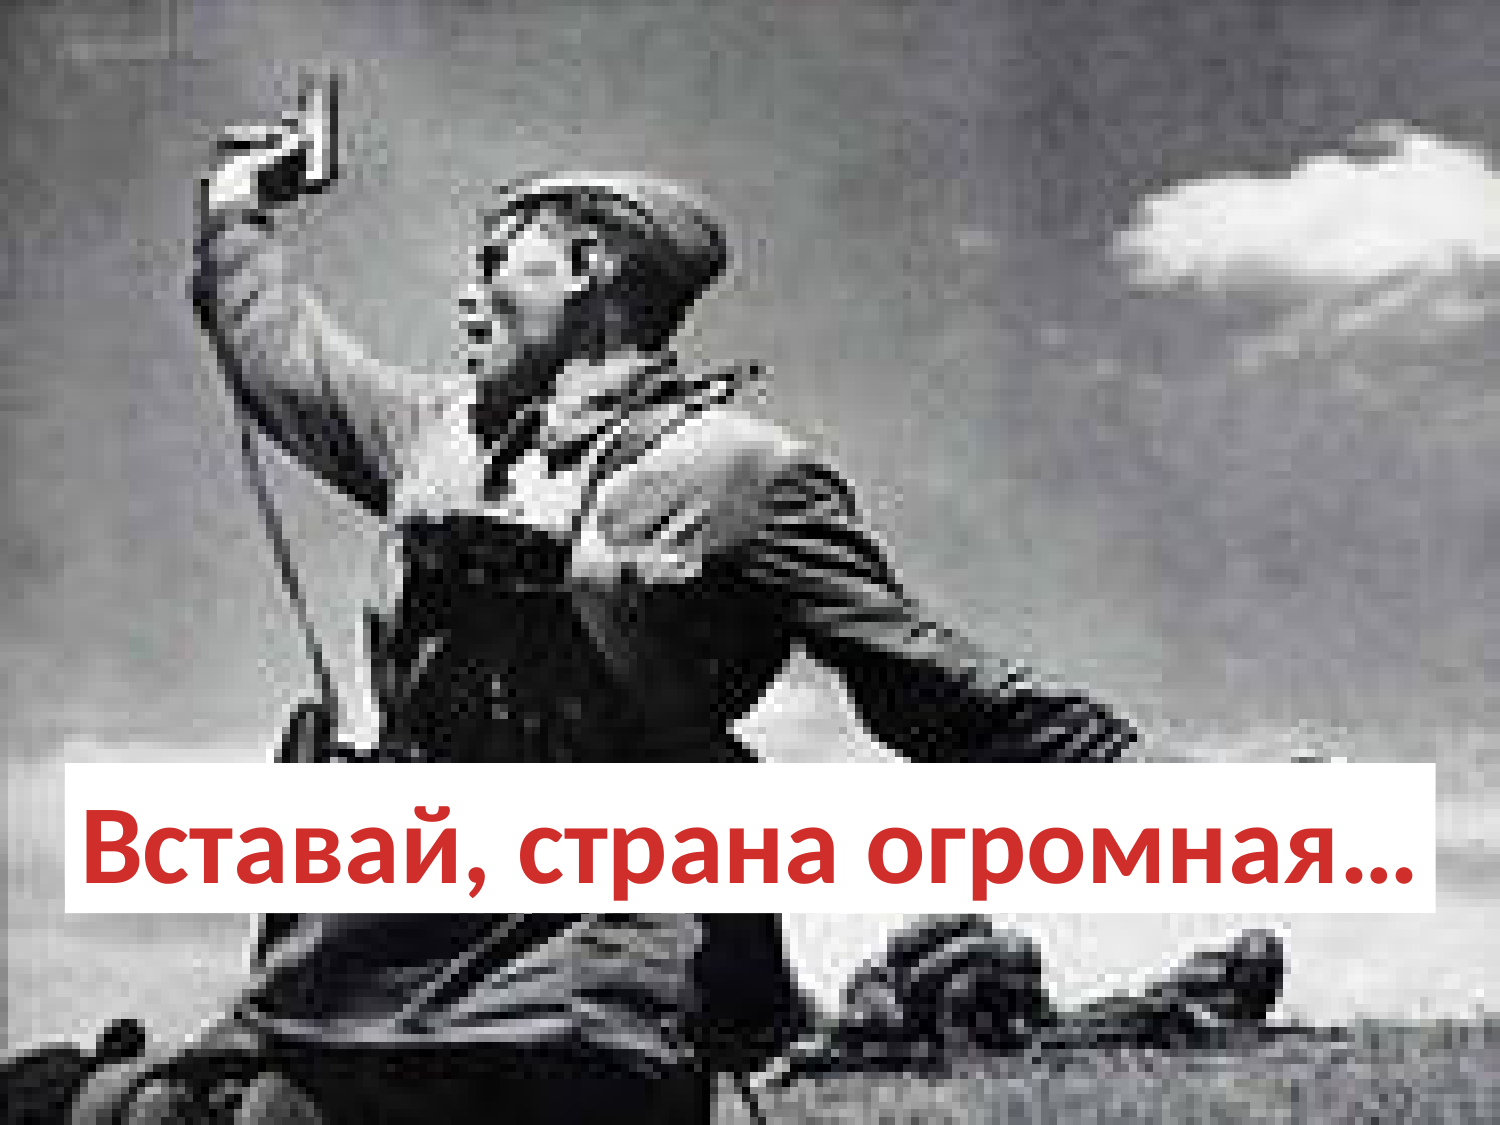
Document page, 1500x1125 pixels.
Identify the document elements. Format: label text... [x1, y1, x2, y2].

picture [0, 0, 1500, 1125]
text_box Вставай, страна огромная… [63, 761, 1438, 915]
